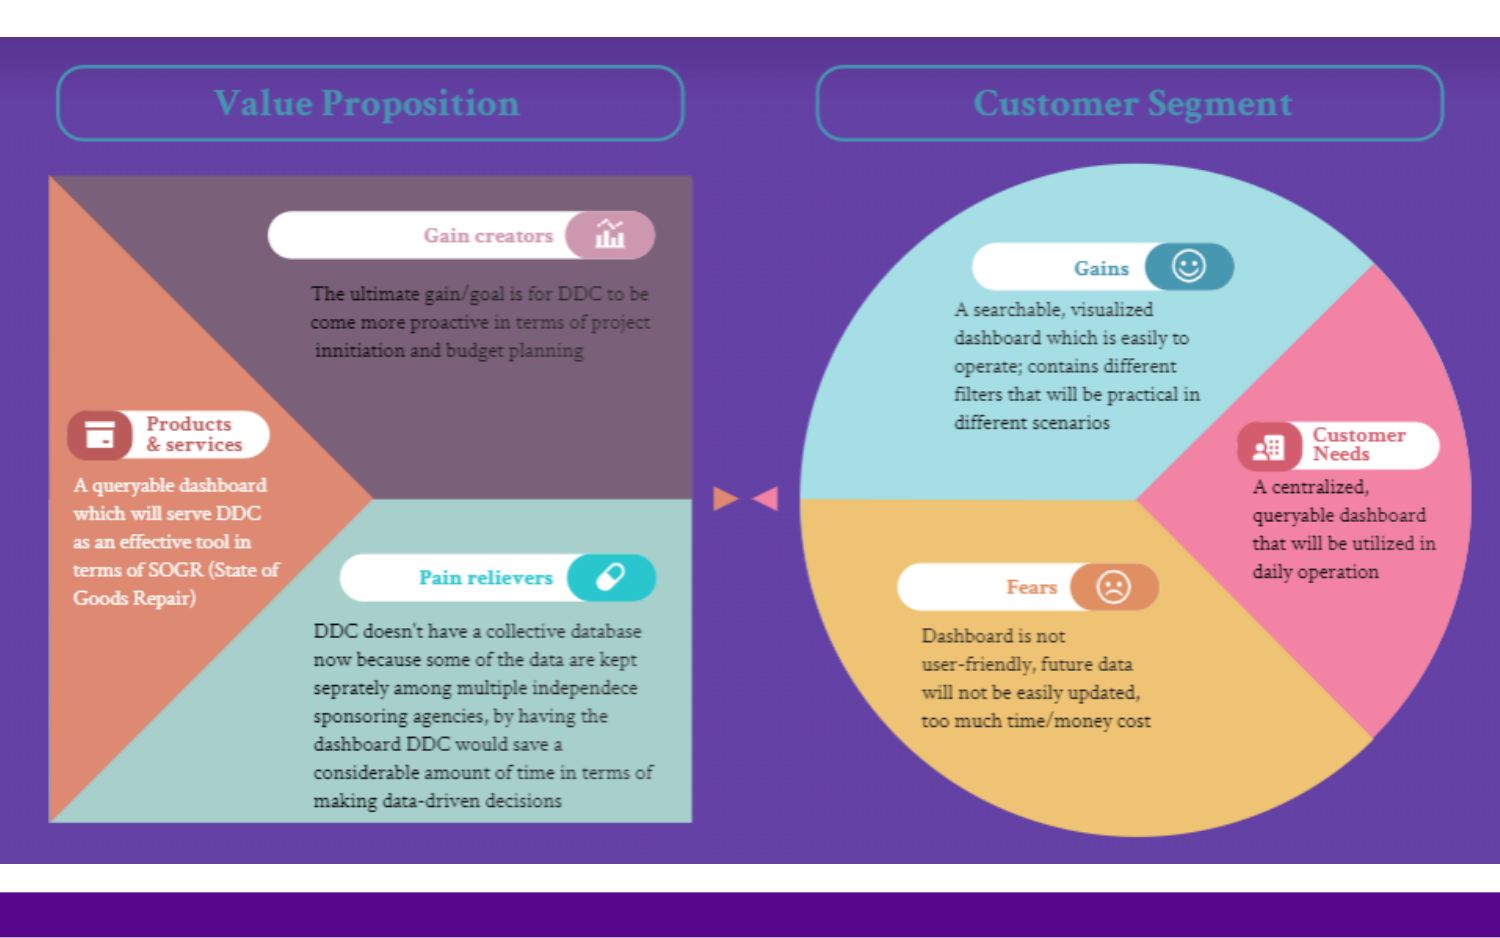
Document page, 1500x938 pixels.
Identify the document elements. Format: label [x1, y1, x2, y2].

picture [0, 37, 1500, 864]
